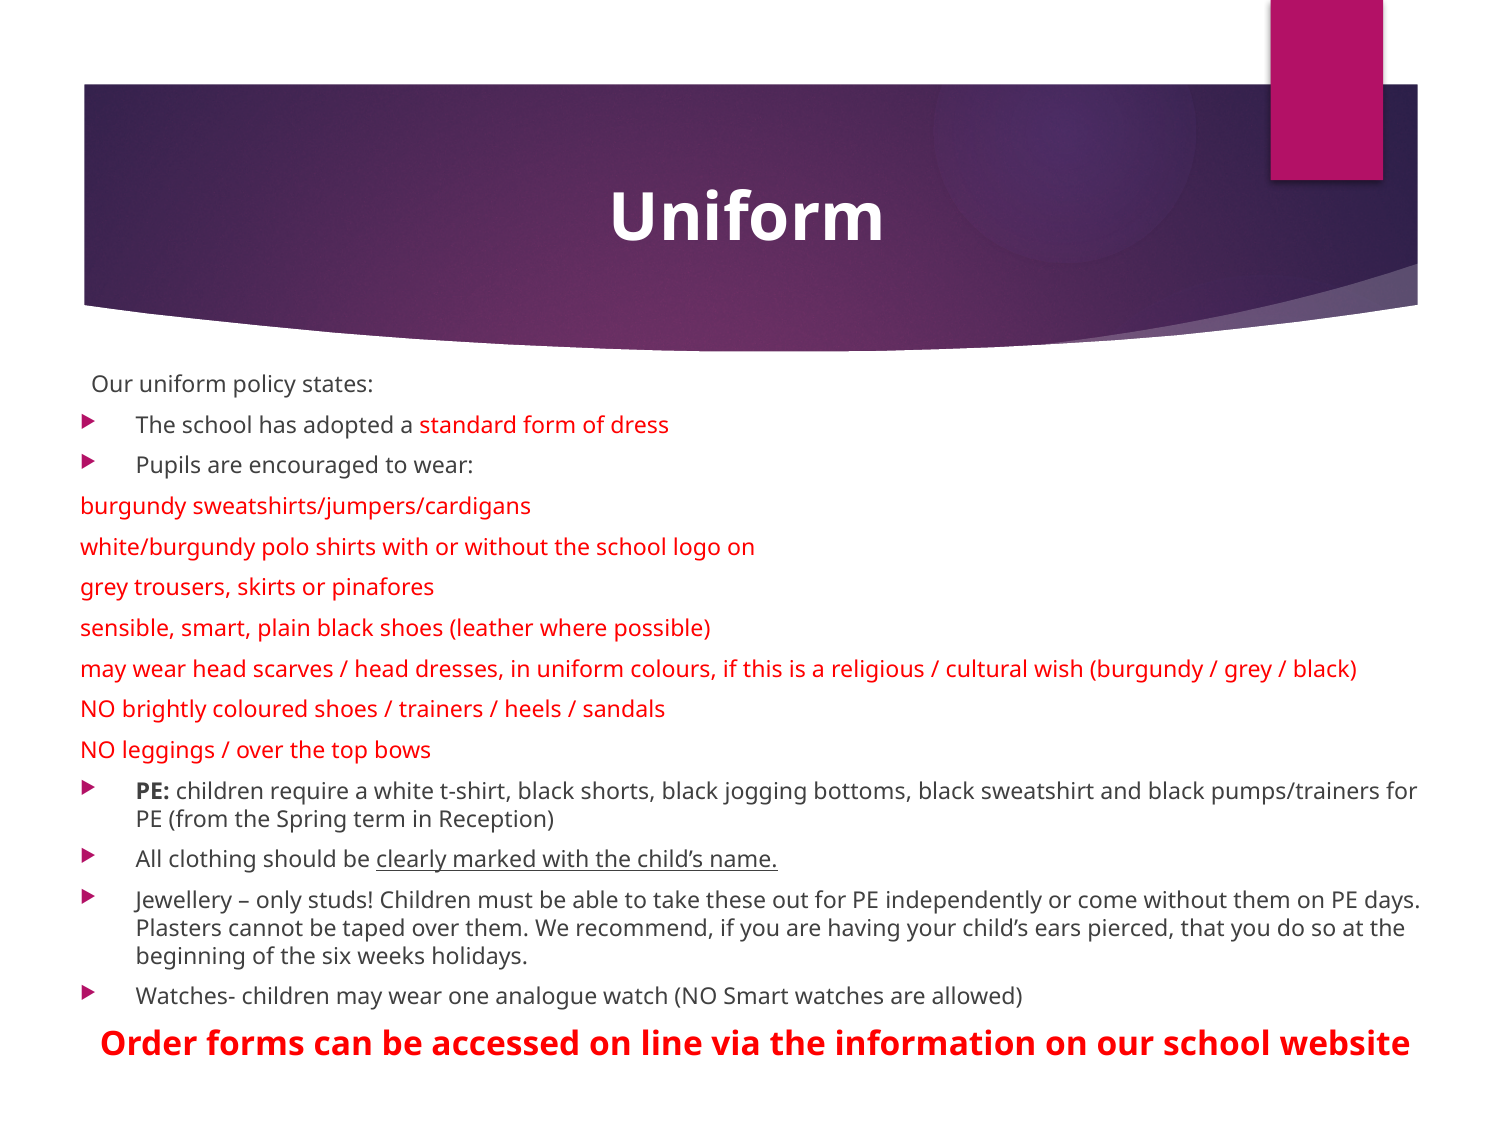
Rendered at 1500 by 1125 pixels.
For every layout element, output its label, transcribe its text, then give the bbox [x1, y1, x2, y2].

list Our uniform policy states: The school has adopted a standard form of dress Pupils are encouraged to wear: burgundy sweatshirts/jumpers/cardigans white/burgundy polo shirts with or without the school logo on grey trousers, skirts or pinafores sensible, smart, plain black shoes (leather where possible) may wear head scarves / head dresses, in uniform colours, if this is a religious / cultural wish (burgundy / grey / black) NO brightly coloured shoes / trainers / heels / sandals NO leggings / over the top bows PE: children require a white t-shirt, black shorts, black jogging bottoms, black sweatshirt and black pumps/trainers for PE (from the Spring term in Reception) All clothing should be clearly marked with the child’s name. Jewellery – only studs! Children must be able to take these out for PE independently or come without them on PE days. Plasters cannot be taped over them. We recommend, if you are having your child’s ears pierced, that you do so at the beginning of the six weeks holidays. Watches- children may wear one analogue watch (NO Smart watches are allowed) Order forms can be accessed on line via the information on our school website [64, 361, 1447, 1083]
title Uniform [171, 125, 1324, 303]
